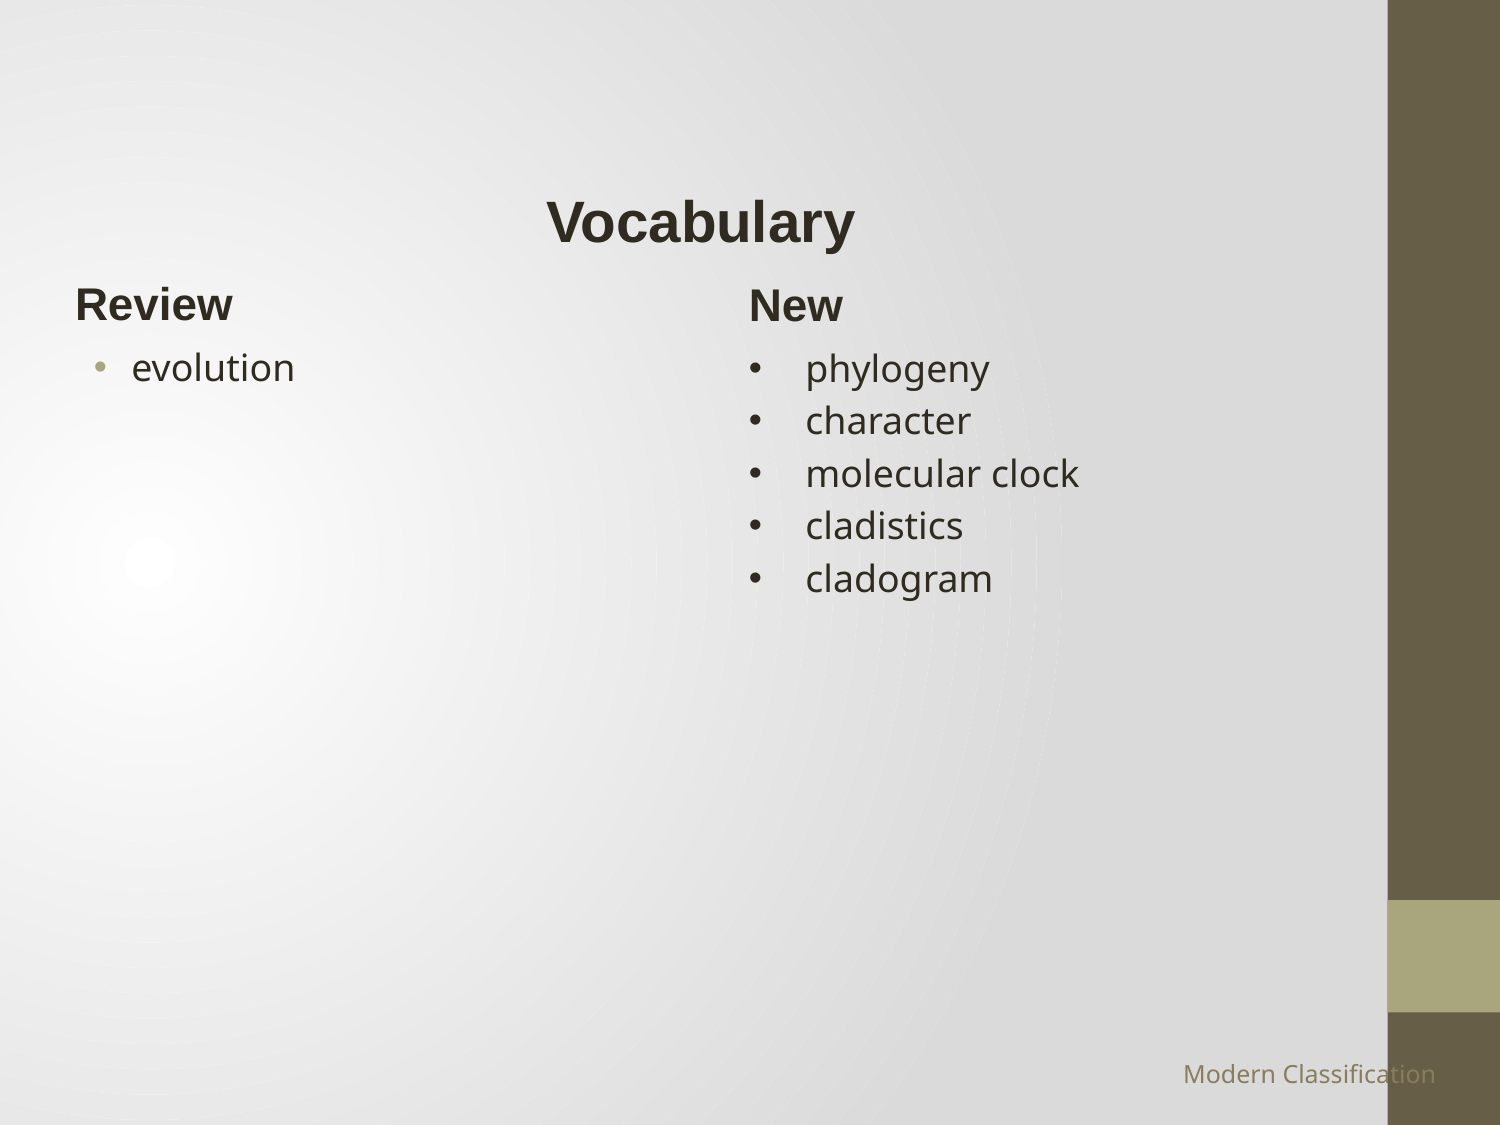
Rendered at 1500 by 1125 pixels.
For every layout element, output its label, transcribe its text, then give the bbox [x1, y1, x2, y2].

text_box Modern Classification [75, 1043, 1437, 1089]
list Review evolution [75, 274, 749, 1043]
text_box New phylogeny character molecular clock cladistics cladogram [749, 276, 1427, 1043]
text_box Vocabulary [74, 184, 1425, 270]
